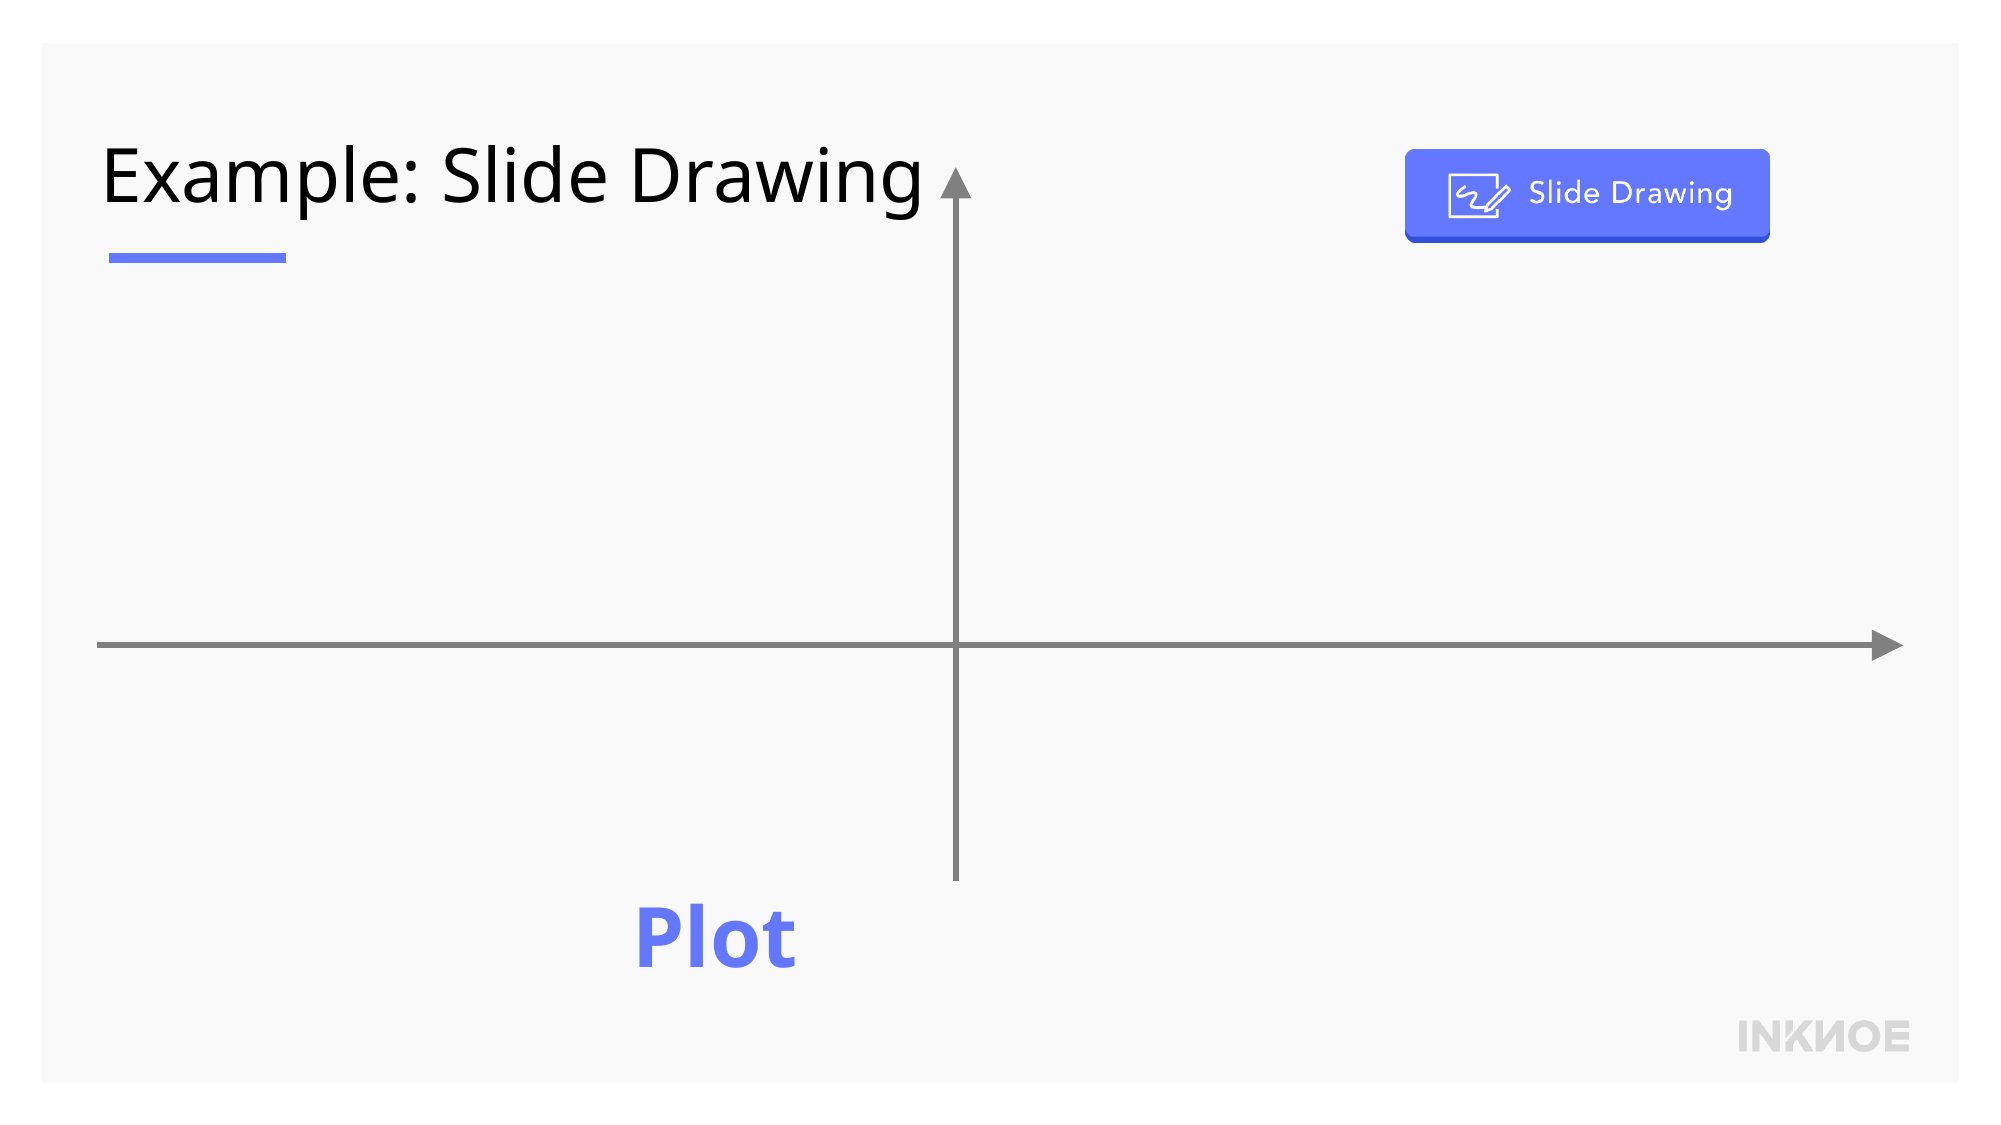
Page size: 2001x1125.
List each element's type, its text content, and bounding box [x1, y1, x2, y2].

title Example: Slide Drawing [85, 73, 1911, 225]
picture [1405, 149, 1770, 243]
